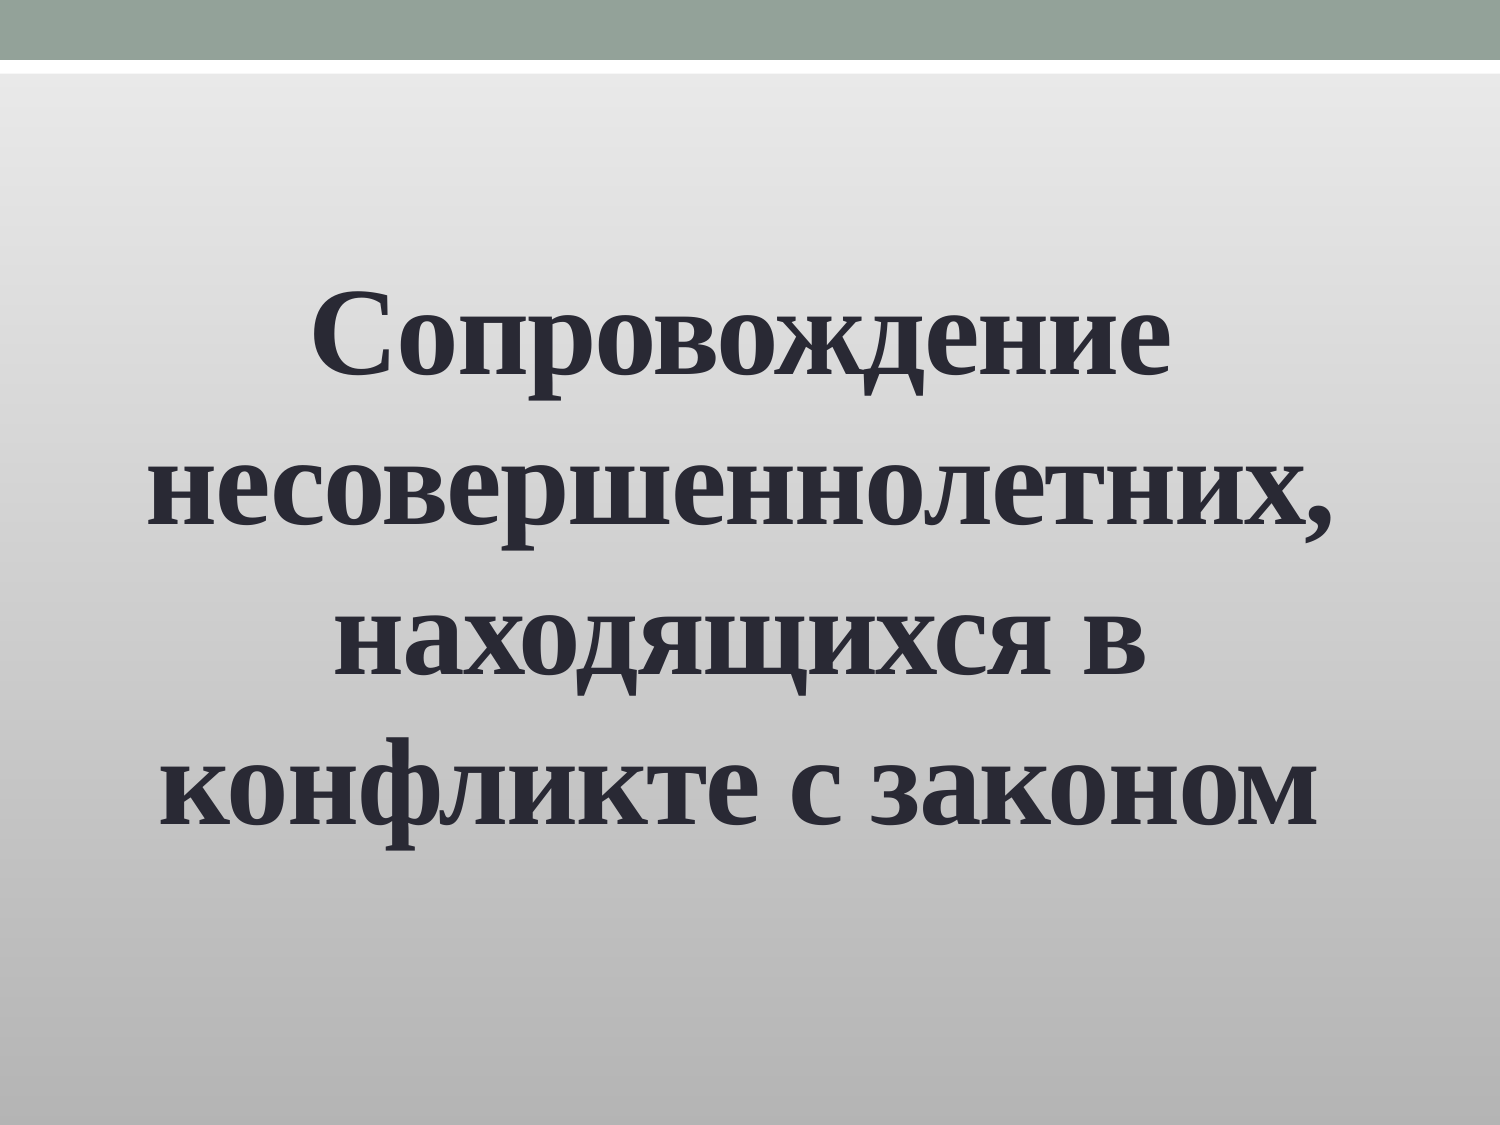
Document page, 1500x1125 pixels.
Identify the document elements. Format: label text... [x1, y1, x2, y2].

title Сопровождение несовершеннолетних, находящихся в конфликте с законом [64, 184, 1415, 915]
